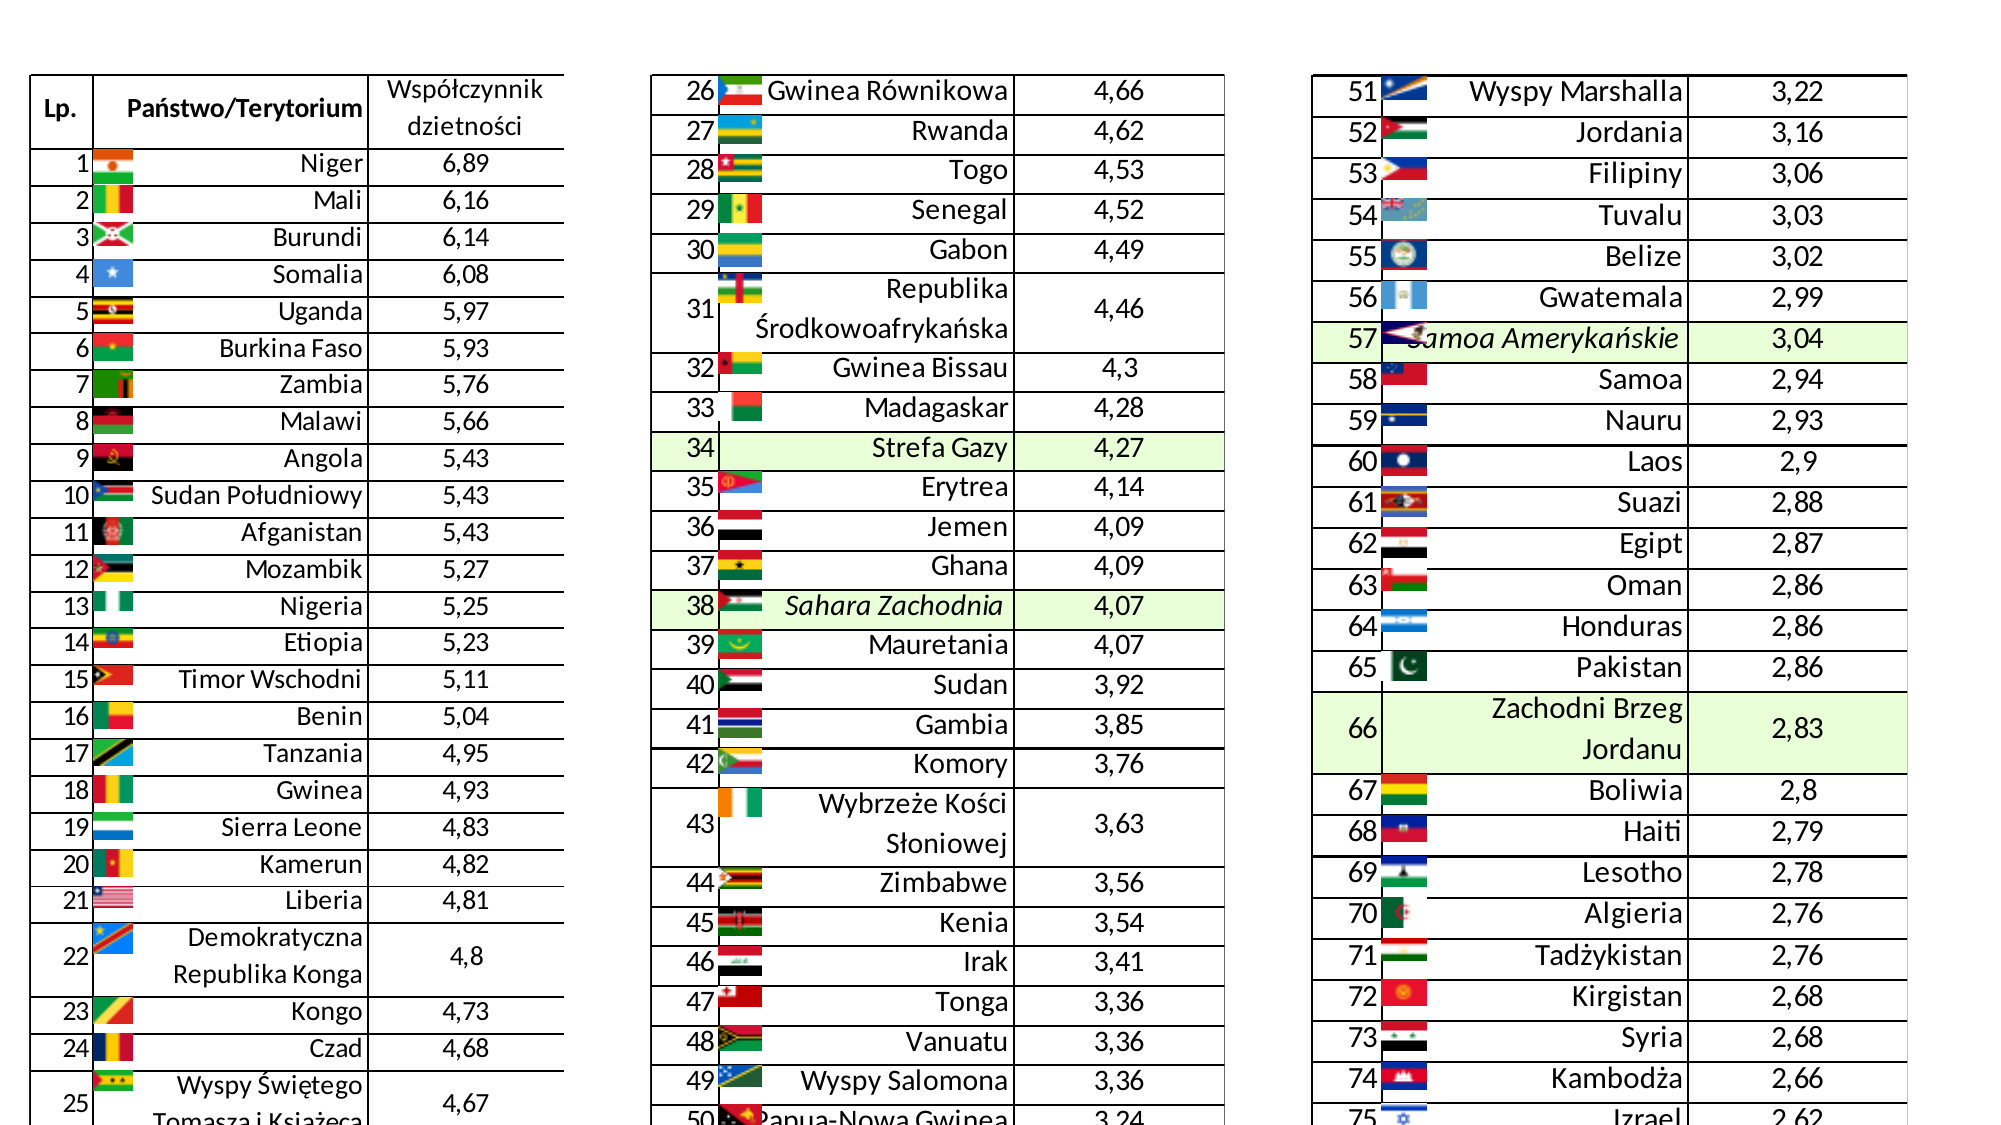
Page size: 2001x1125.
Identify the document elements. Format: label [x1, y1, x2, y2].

text_box [650, 74, 1227, 1125]
text_box [29, 74, 566, 1125]
text_box [1310, 74, 1910, 1125]
